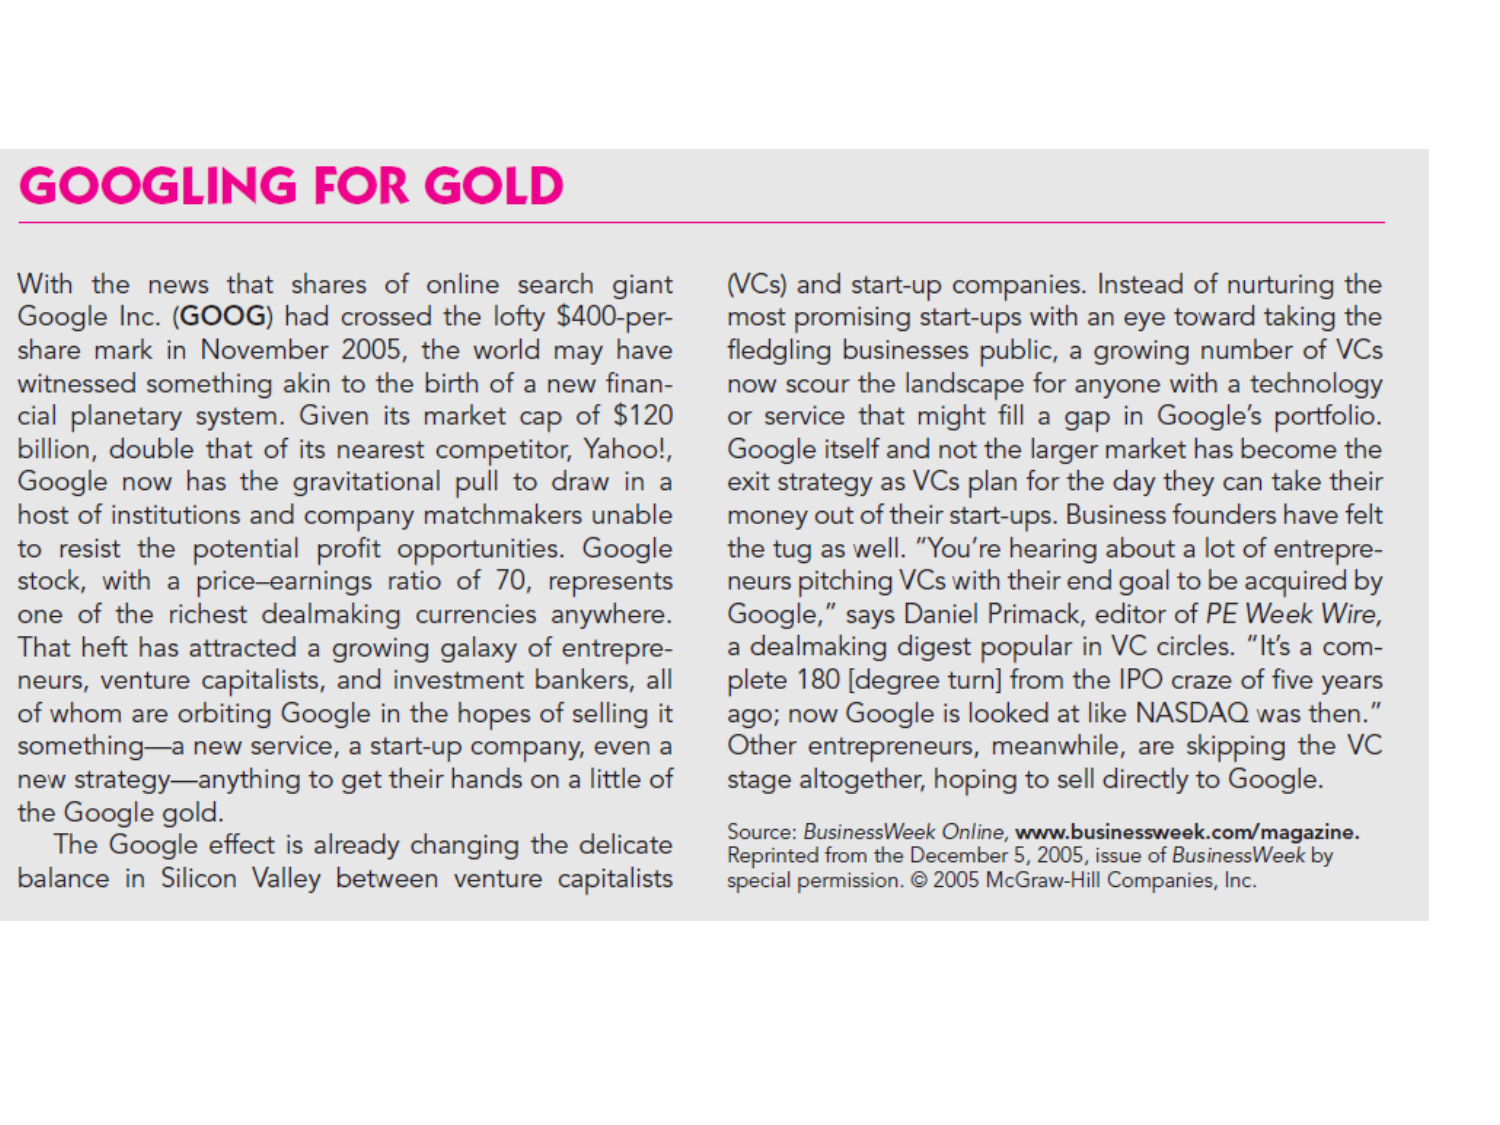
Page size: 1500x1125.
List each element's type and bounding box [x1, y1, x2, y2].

picture [0, 149, 1430, 921]
